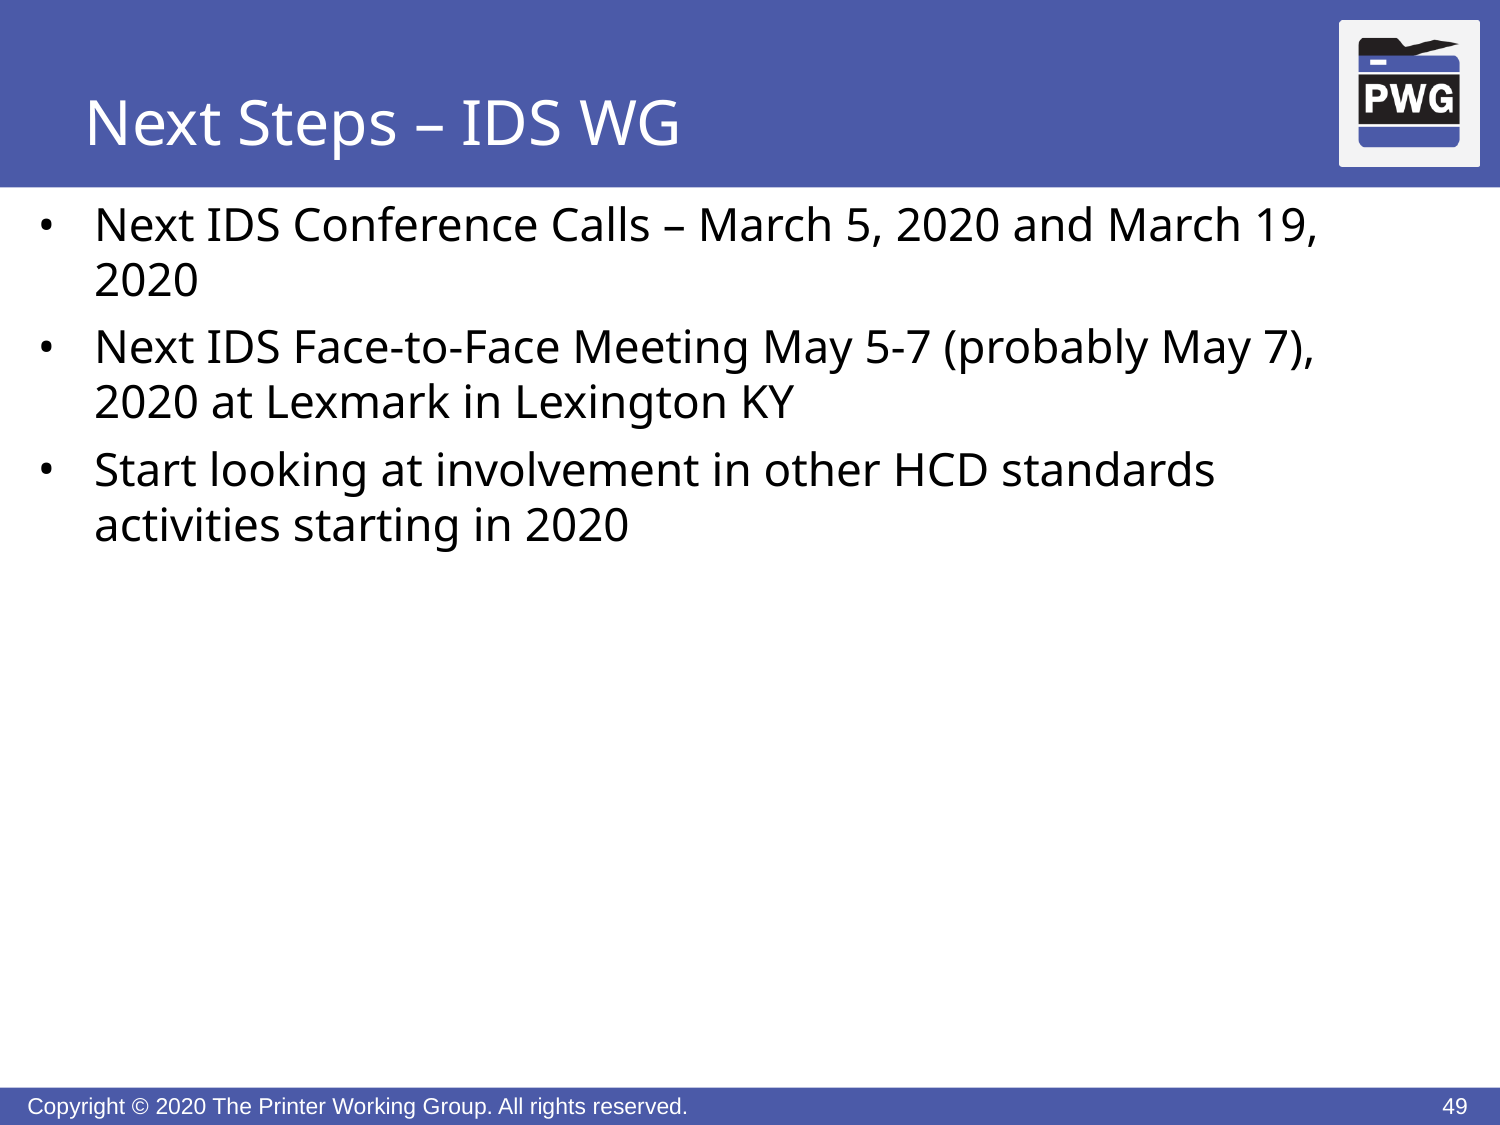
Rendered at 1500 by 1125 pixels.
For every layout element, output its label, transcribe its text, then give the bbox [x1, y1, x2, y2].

text_box [0, 1087, 1500, 1125]
title Next Steps – IDS WG [69, 5, 1283, 167]
picture [1339, 20, 1480, 167]
text_box Copyright © 2020 The Printer Working Group. All rights reserved. [20, 1092, 750, 1118]
text_box [0, 0, 1500, 188]
list Next IDS Conference Calls – March 5, 2020 and March 19, 2020 Next IDS Face-to-Face Meeting May 5-7 (probably May 7), 2020 at Lexmark in Lexington KY Start looking at involvement in other HCD standards activities starting in 2020 [23, 187, 1395, 1046]
text_box 49 [1441, 1092, 1469, 1118]
